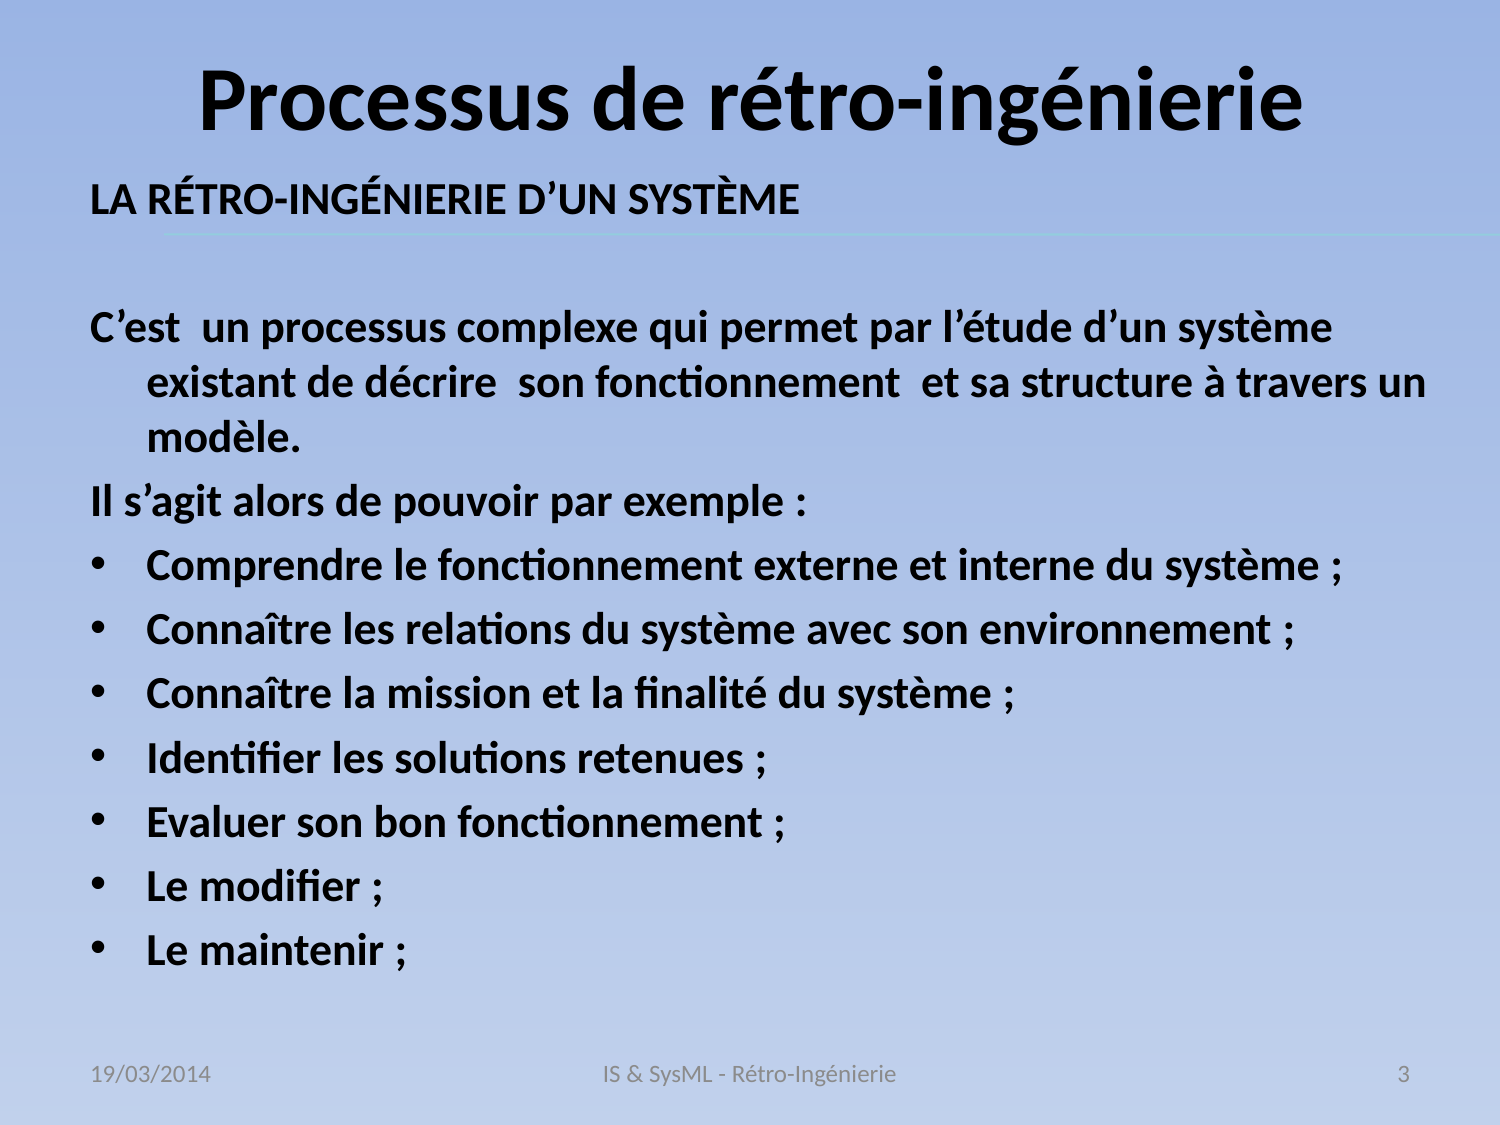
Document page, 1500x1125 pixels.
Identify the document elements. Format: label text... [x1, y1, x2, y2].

title Processus de rétro-ingénierie [76, 0, 1427, 160]
list la rÉtro-ingÉnierie d’un systÈme C’est un processus complexe qui permet par l’étude d’un système existant de décrire son fonctionnement et sa structure à travers un modèle. Il s’agit alors de pouvoir par exemple : Comprendre le fonctionnement externe et interne du système ; Connaître les relations du système avec son environnement ; Connaître la mission et la finalité du système ; Identifier les solutions retenues ; Evaluer son bon fonctionnement ; Le modifier ; Le maintenir ; [75, 160, 1500, 887]
footer IS & SysML - Rétro-Ingénierie [512, 1042, 988, 1103]
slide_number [75, 1042, 425, 1103]
slide_number 3 [1074, 1042, 1425, 1103]
